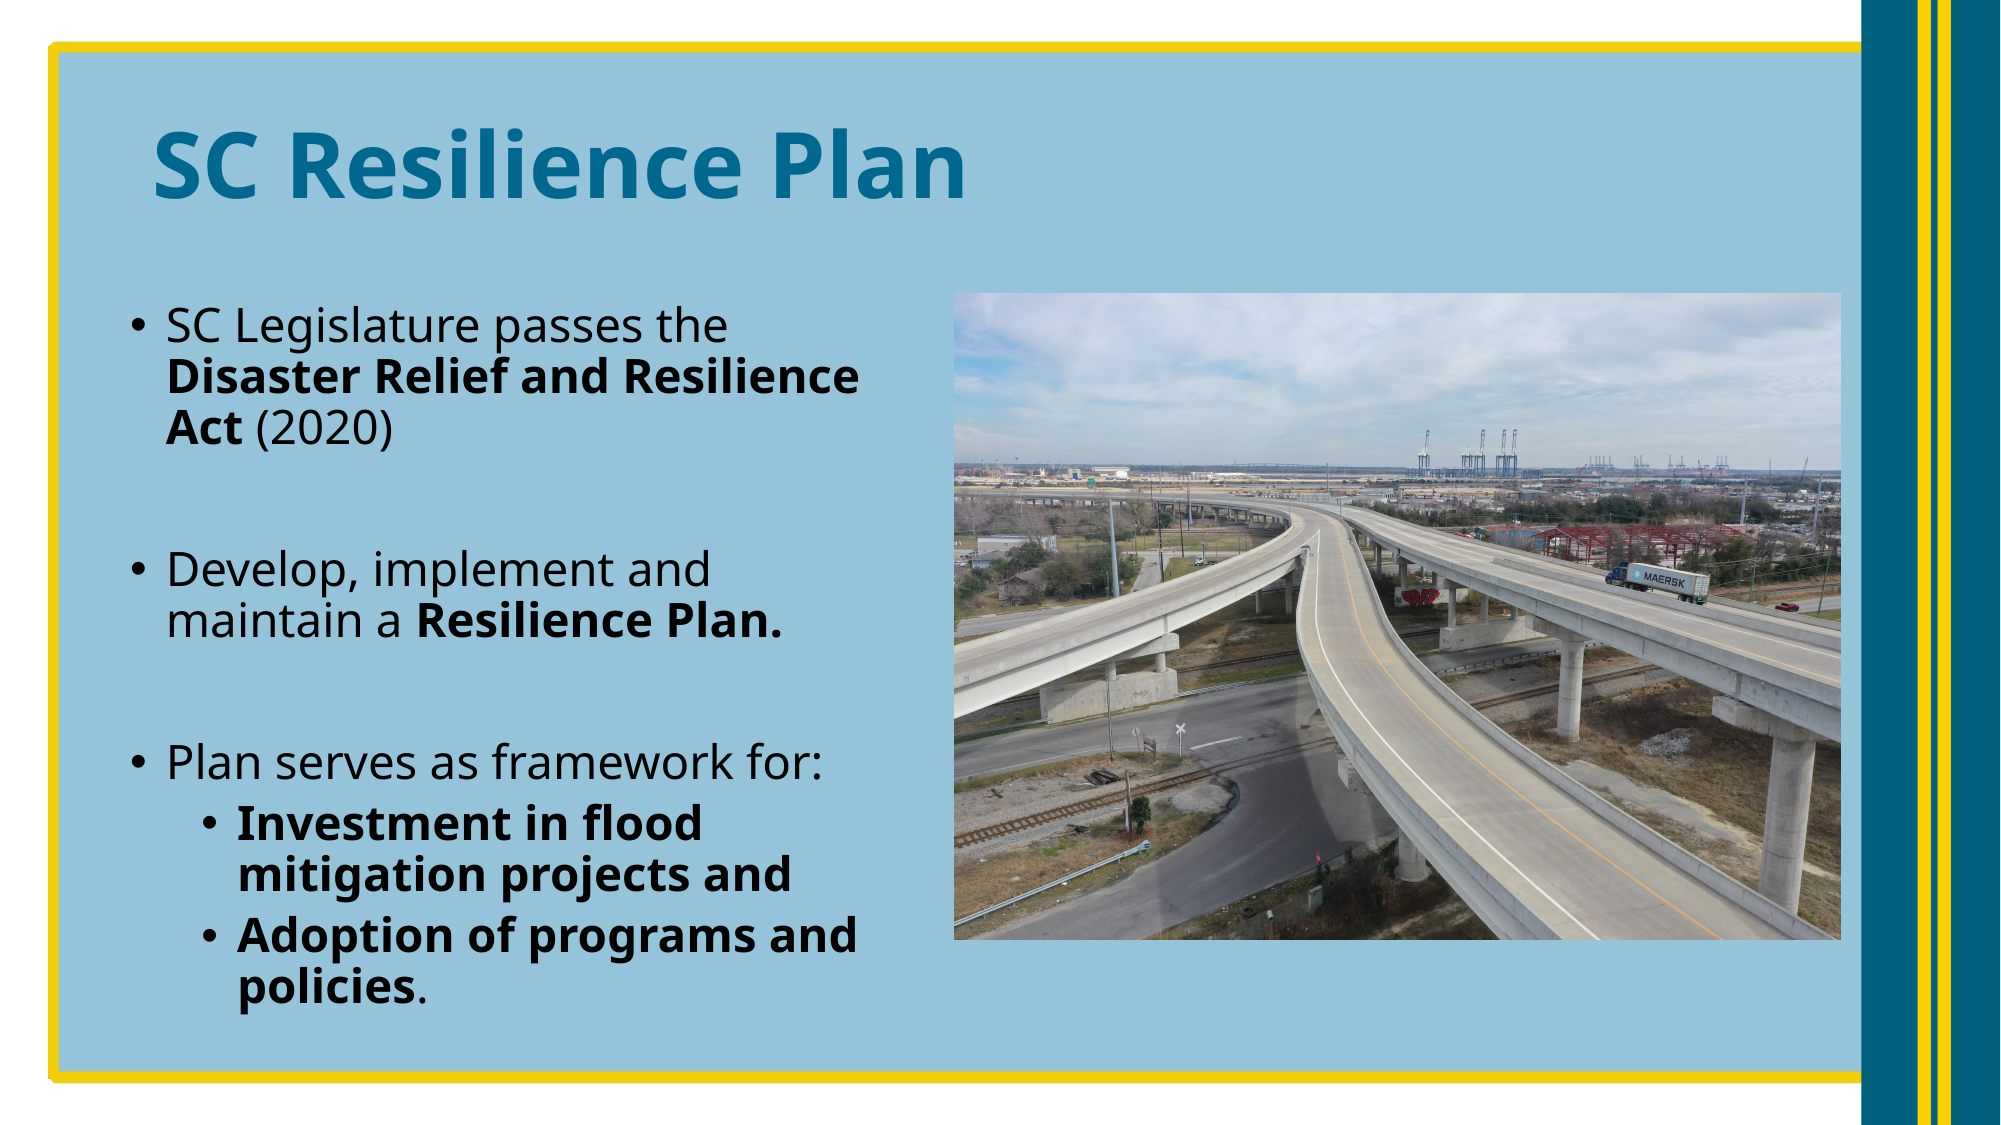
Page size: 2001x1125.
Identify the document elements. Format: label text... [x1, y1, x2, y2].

picture [1918, 0, 1931, 1125]
picture [0, 0, 1861, 1125]
list SC Legislature passes the Disaster Relief and Resilience Act (2020) Develop, implement and maintain a Resilience Plan. Plan serves as framework for: Investment in flood mitigation projects and Adoption of programs and policies. [115, 293, 933, 1030]
picture [1938, 0, 1950, 1125]
title SC Resilience Plan [137, 59, 1863, 278]
